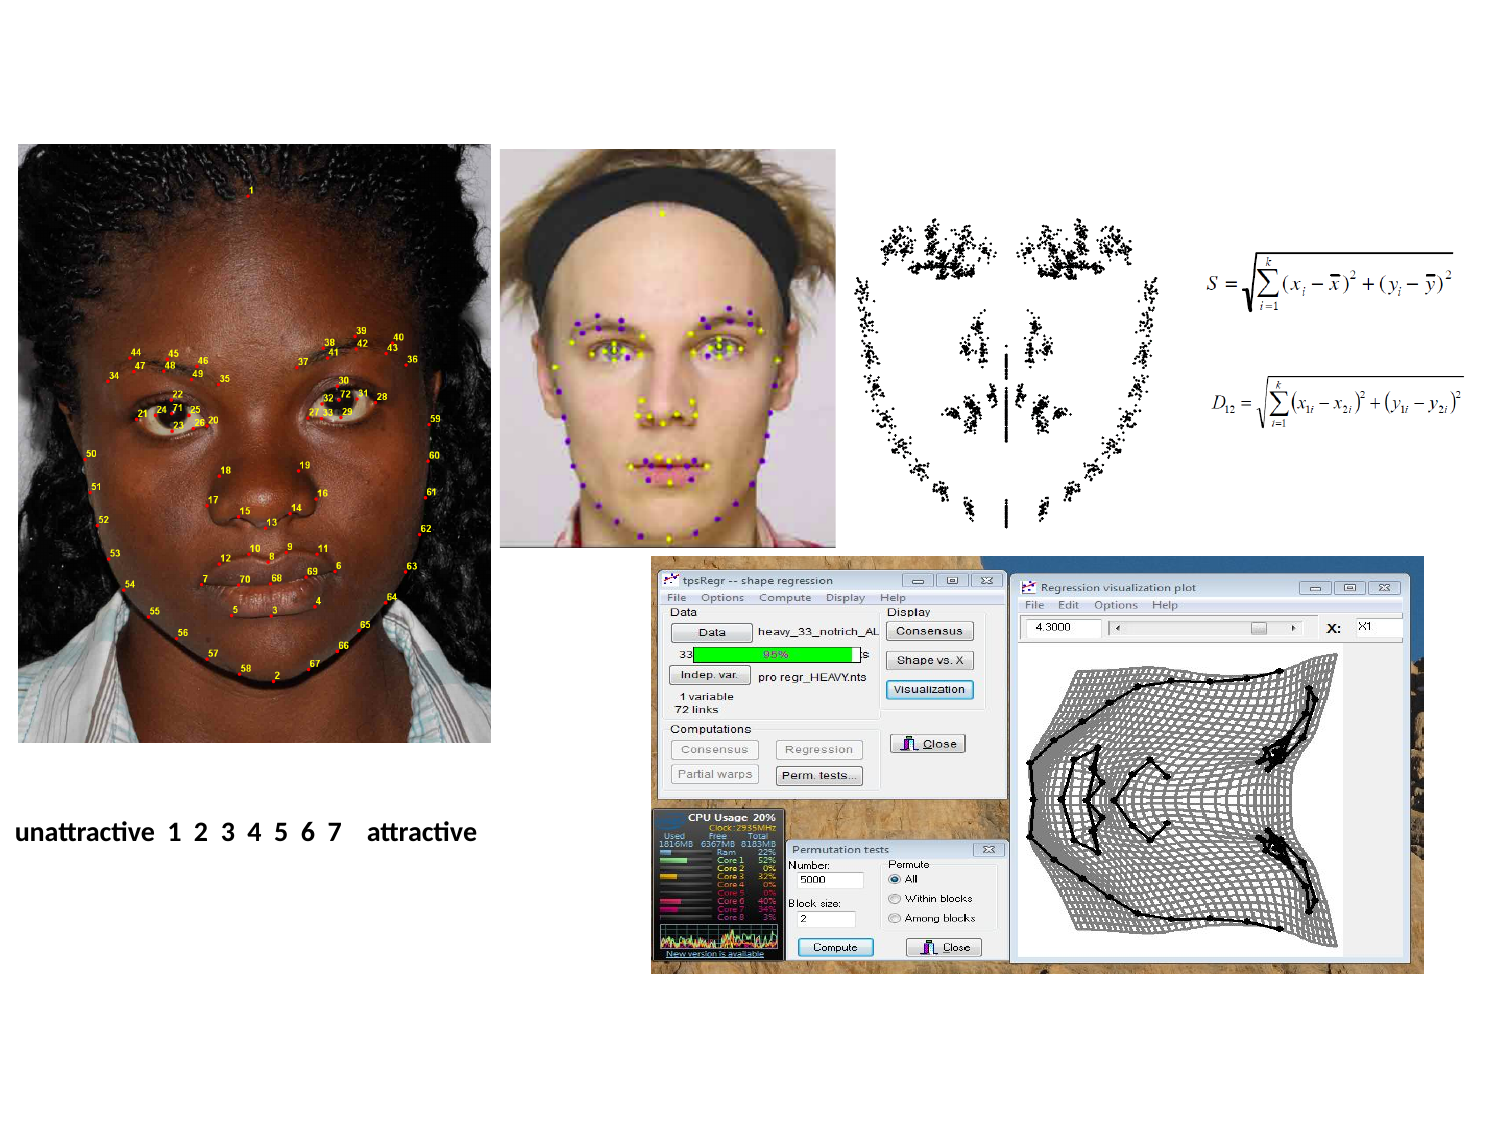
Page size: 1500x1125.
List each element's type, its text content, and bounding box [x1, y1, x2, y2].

picture [844, 208, 1168, 538]
text_box unattractive 1 2 3 4 5 6 7 attractive [0, 806, 556, 855]
picture [1201, 236, 1471, 318]
picture [1203, 372, 1471, 433]
picture [499, 148, 836, 548]
picture [651, 556, 1424, 974]
picture [18, 144, 491, 743]
